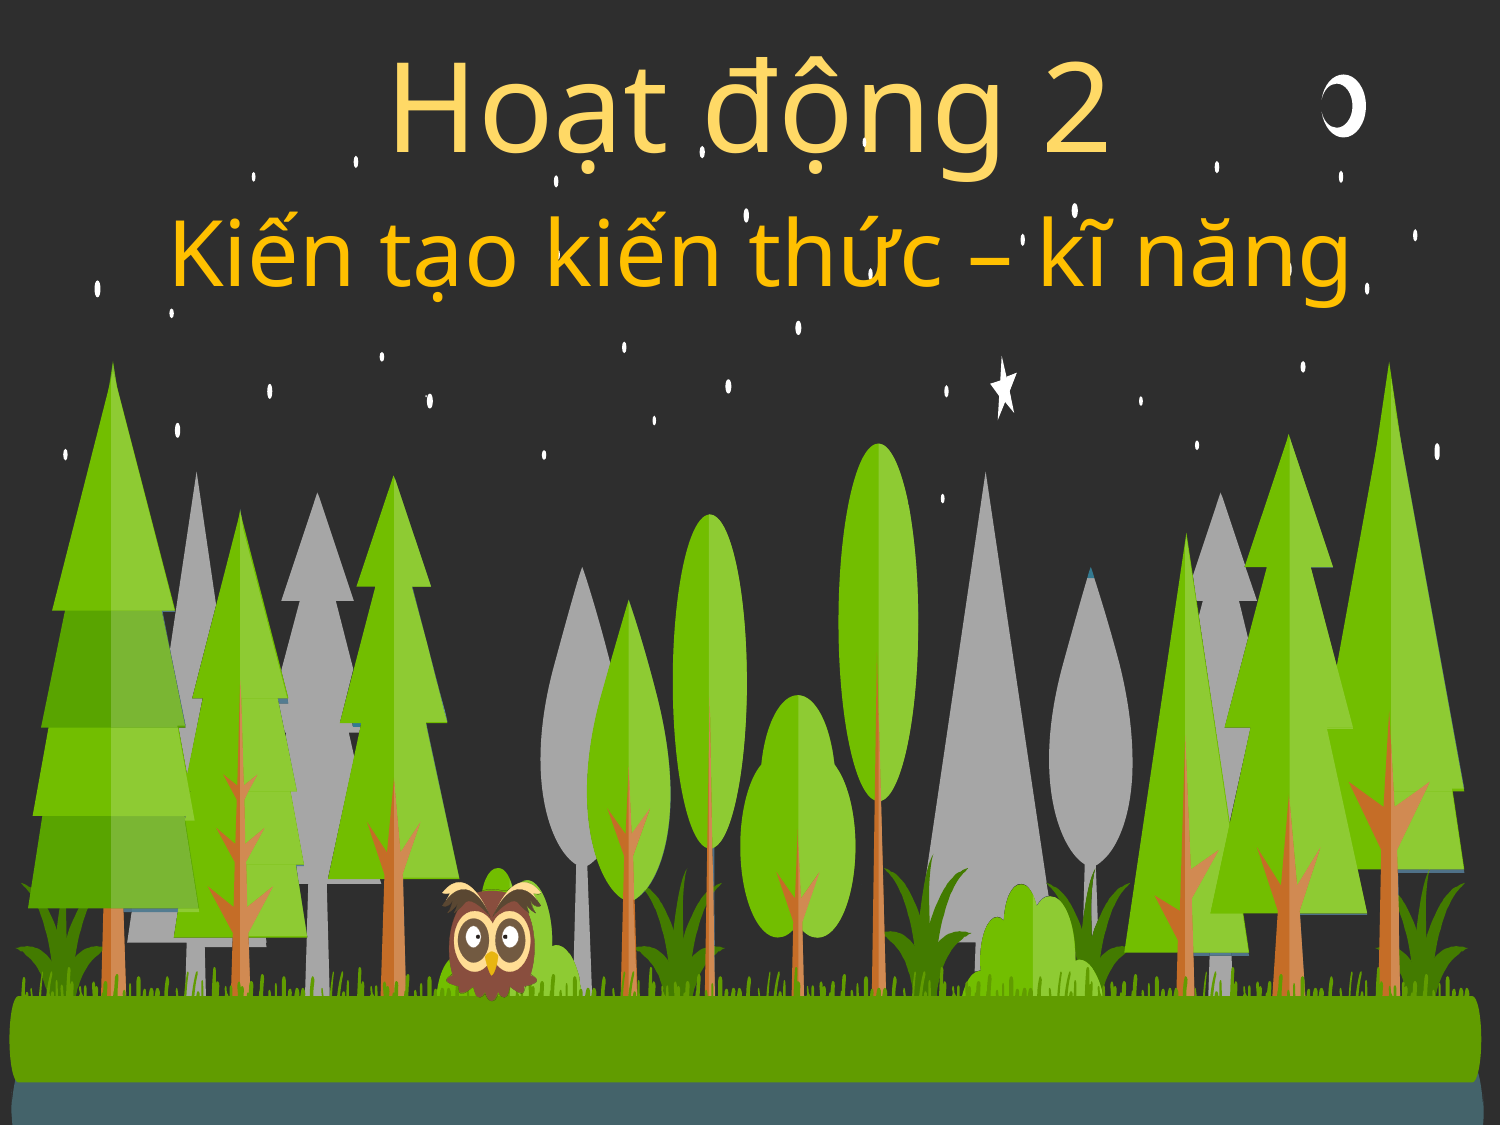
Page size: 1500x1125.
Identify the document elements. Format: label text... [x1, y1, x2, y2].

picture [439, 881, 541, 1003]
text_box Hoạt động 2 [337, 37, 1161, 137]
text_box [8, 137, 1487, 1125]
text_box [1321, 74, 1366, 137]
